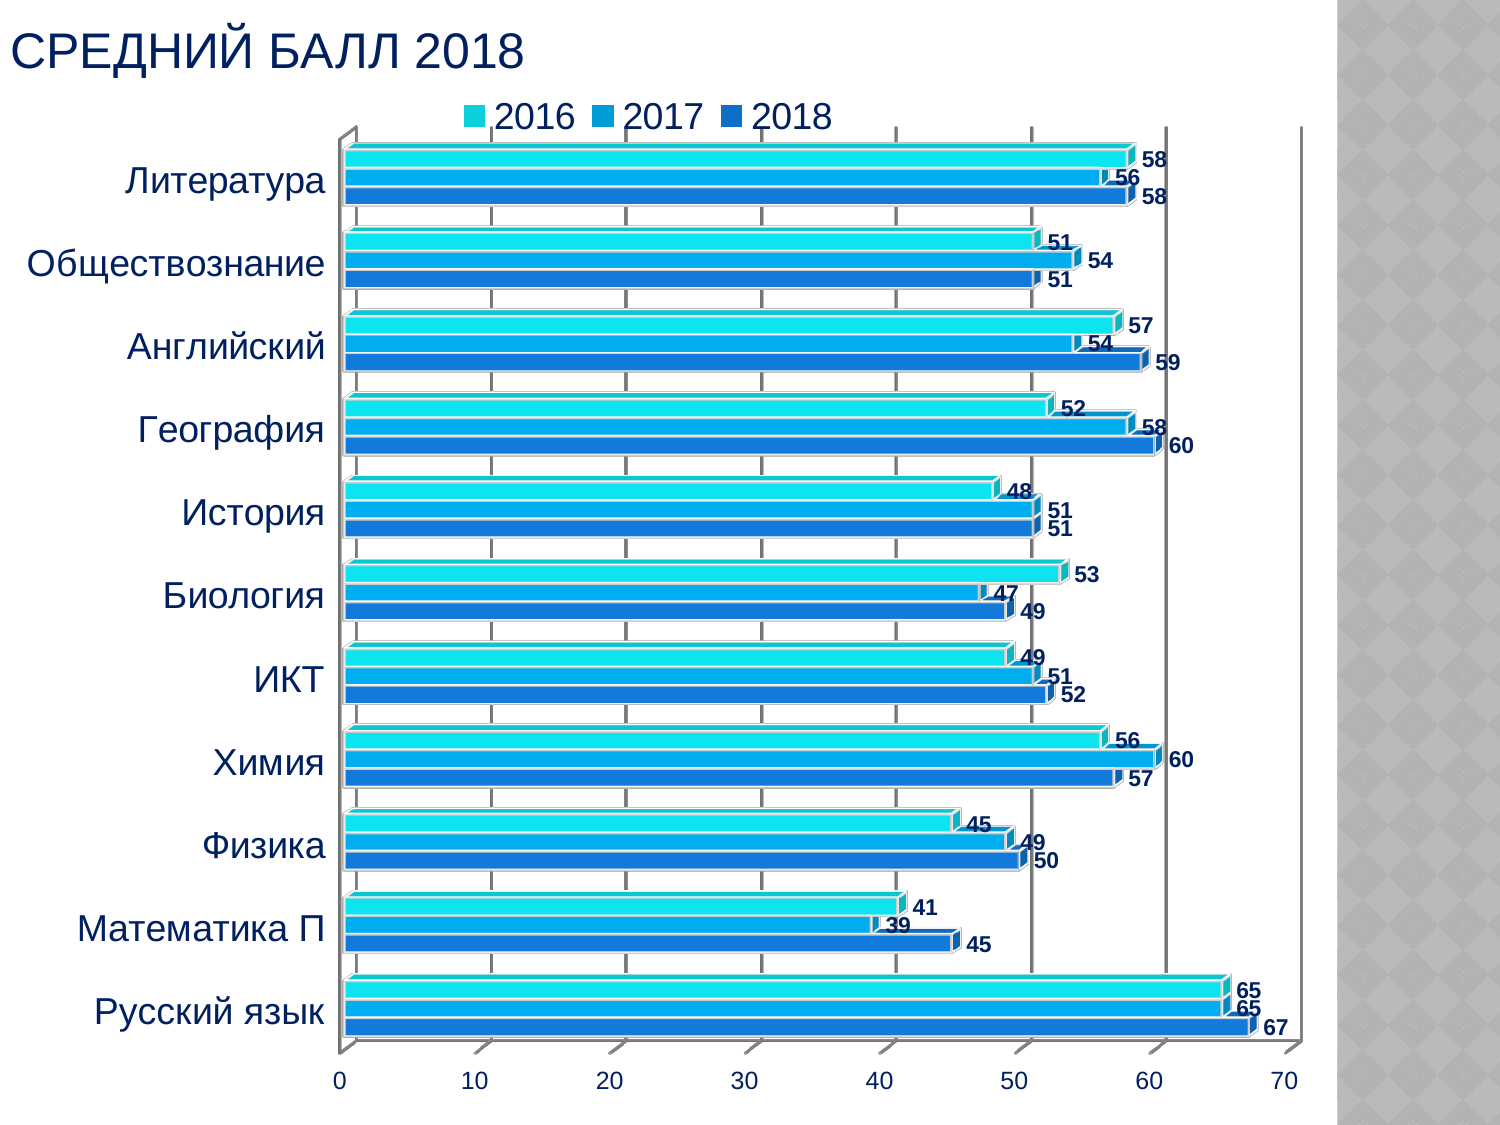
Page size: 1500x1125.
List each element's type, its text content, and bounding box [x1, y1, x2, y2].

title Средний балл 2018 [3, 10, 1500, 79]
chart [0, 30, 1330, 1121]
